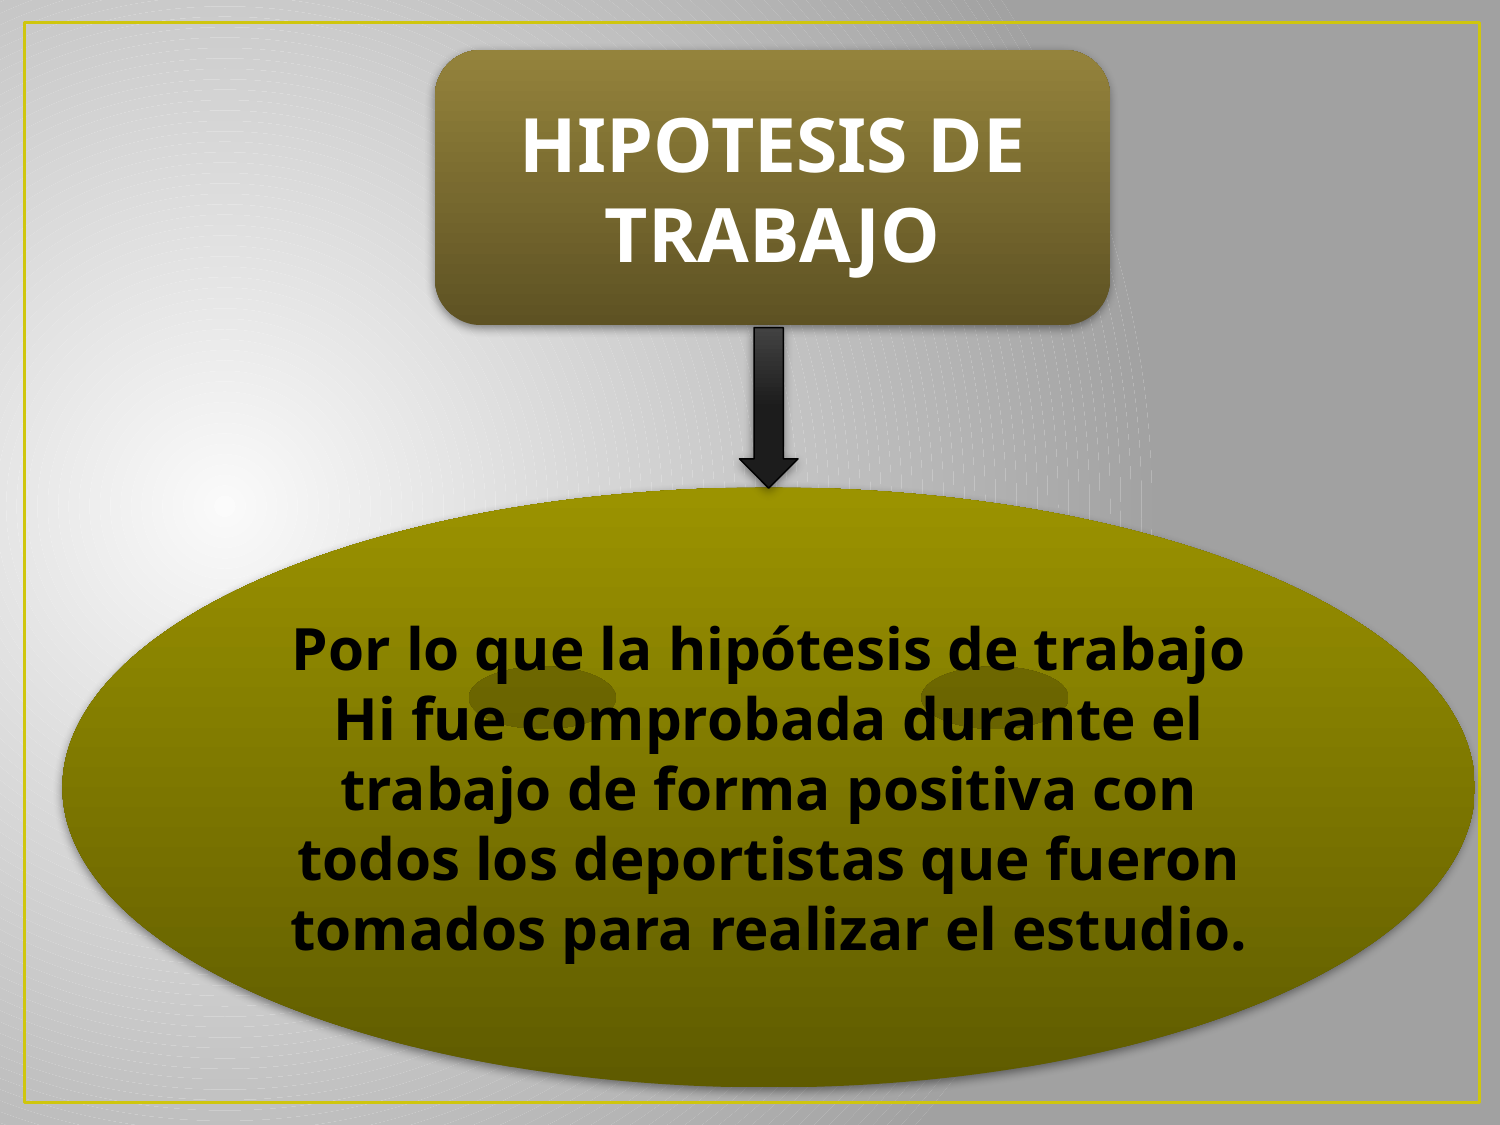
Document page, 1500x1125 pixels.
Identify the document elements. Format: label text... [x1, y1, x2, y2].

text_box HIPOTESIS DE TRABAJO [435, 50, 1111, 326]
text_box Por lo que la hipótesis de trabajo Hi fue comprobada durante el trabajo de forma positiva con todos los deportistas que fueron tomados para realizar el estudio. [62, 487, 1475, 1088]
text_box [738, 326, 799, 489]
